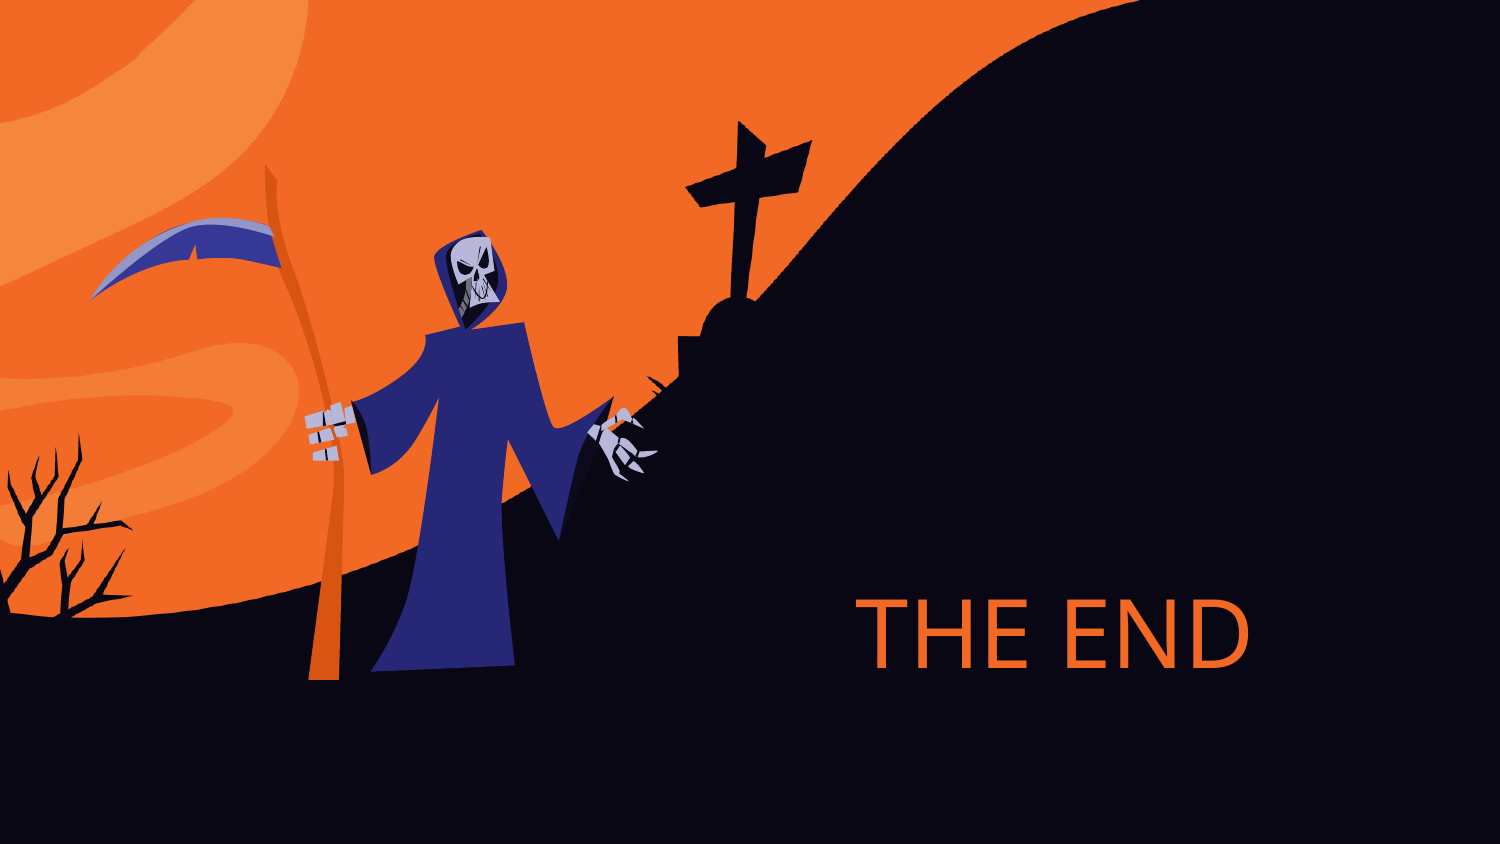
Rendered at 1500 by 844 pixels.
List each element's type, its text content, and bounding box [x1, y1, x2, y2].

subtitle THE END [827, 575, 1283, 686]
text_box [89, 163, 659, 681]
picture [0, 0, 1500, 844]
